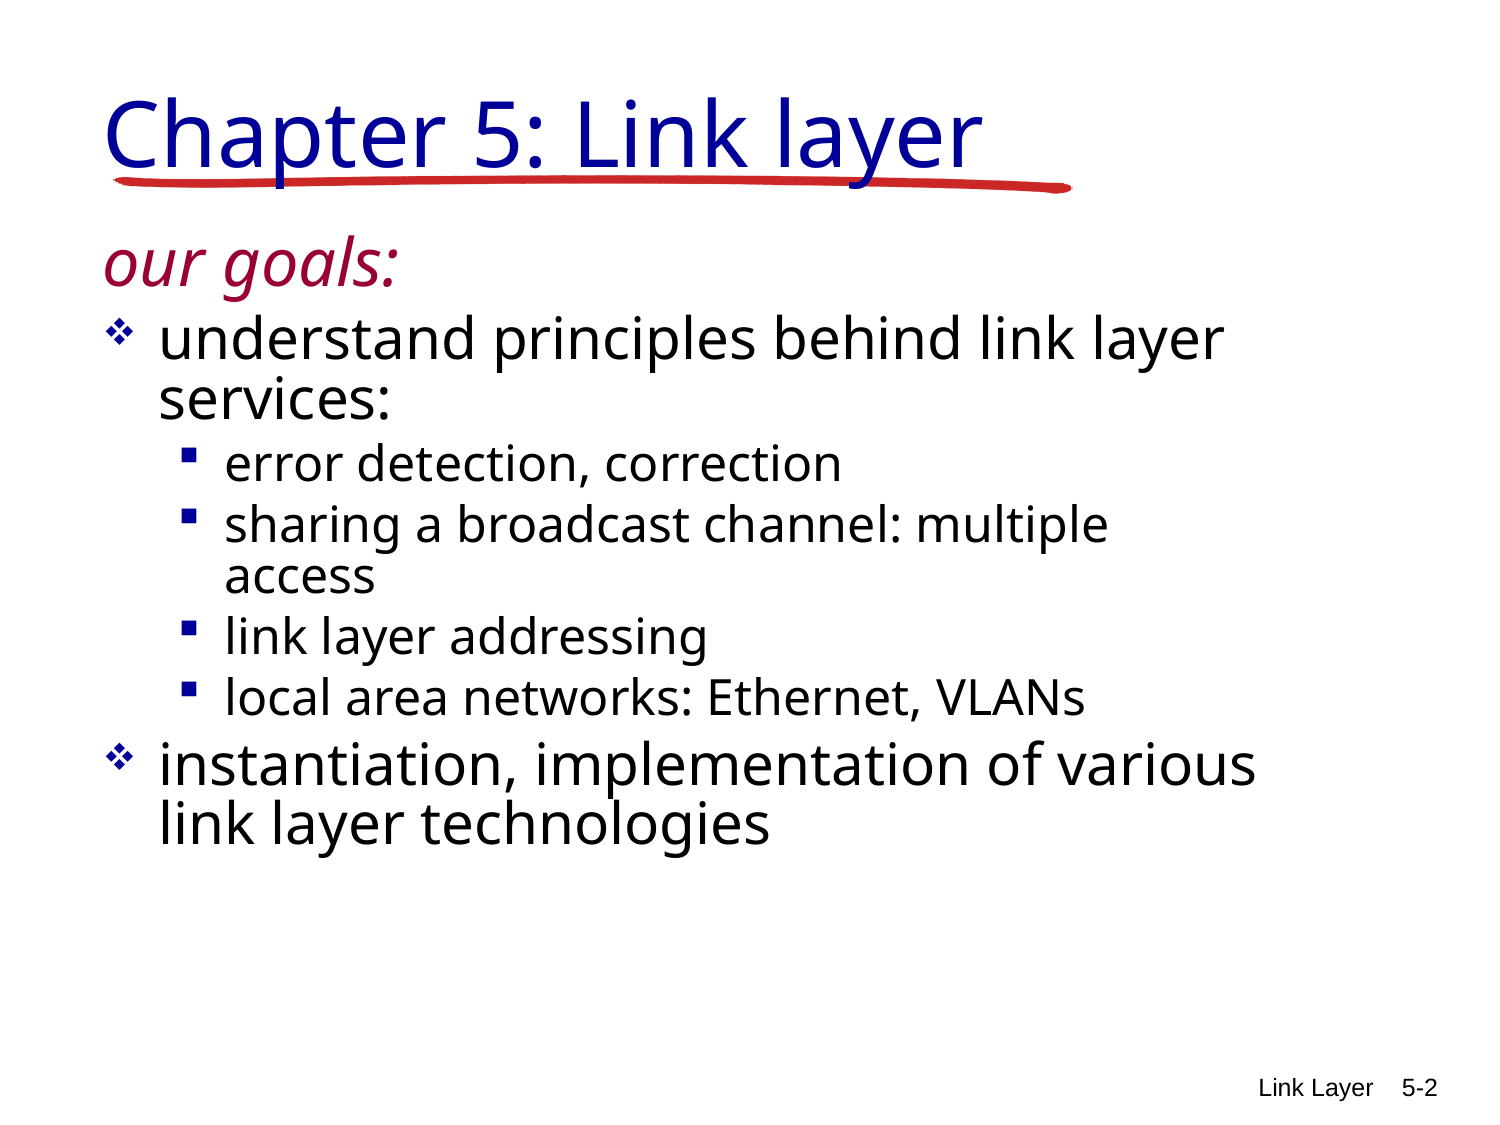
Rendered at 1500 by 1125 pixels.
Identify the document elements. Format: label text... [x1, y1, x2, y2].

footer Link Layer [913, 1063, 1341, 1125]
title Chapter 5: Link layer [87, 37, 1363, 225]
list our goals: understand principles behind link layer services: error detection, correction sharing a broadcast channel: multiple access link layer addressing local area networks: Ethernet, VLANs instantiation, implementation of various link layer technologies [87, 224, 1286, 988]
picture [108, 170, 1085, 200]
slide_number 5-2 [1341, 1063, 1454, 1125]
